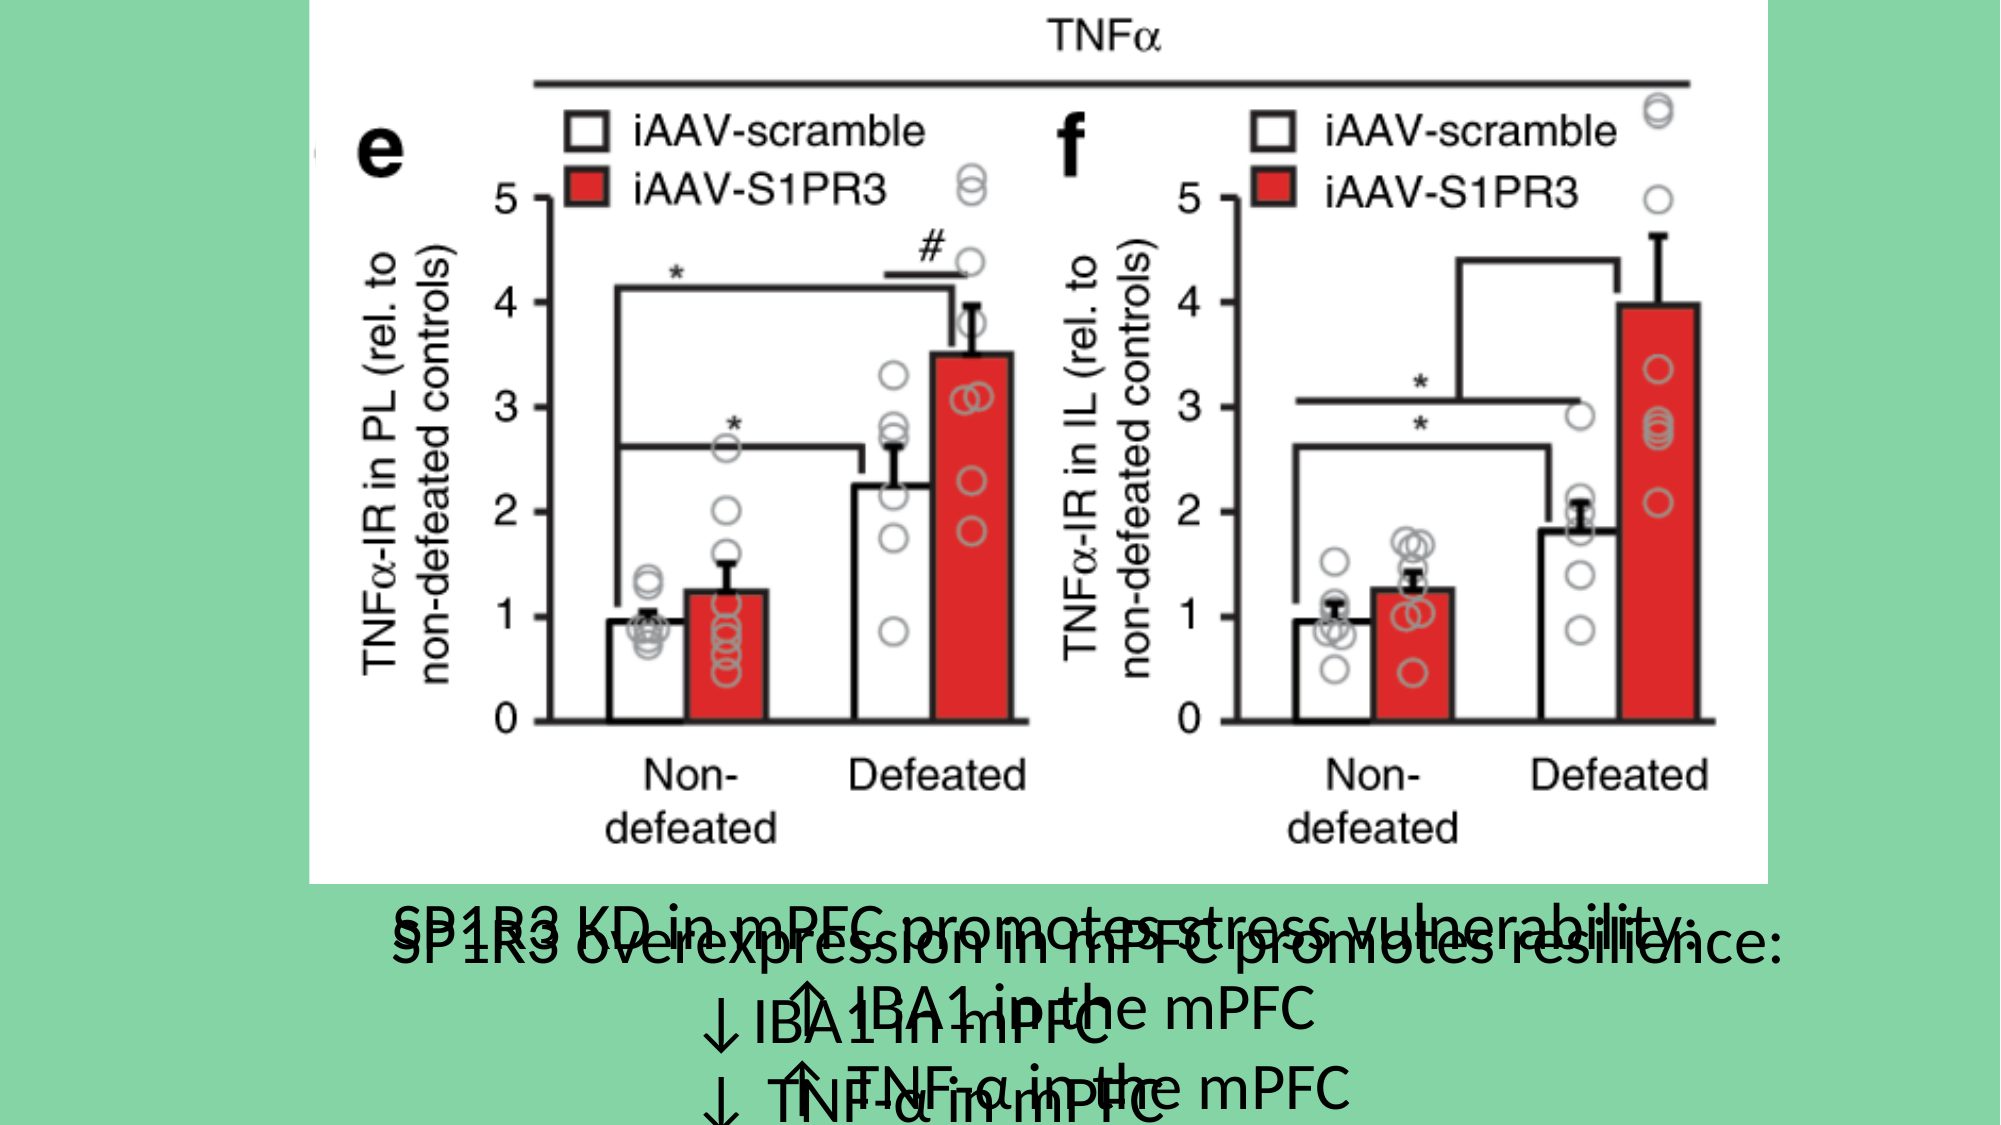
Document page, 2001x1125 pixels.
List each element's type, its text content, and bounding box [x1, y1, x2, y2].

text_box SP1R3 overexpression in mPFC promotes resilience: ↓IBA1 in mPFC ↓ TNF-α in mPFC [377, 889, 1801, 1125]
text_box SP1R3 KD in mPFC promotes stress vulnerability: ↑ IBA1 in the mPFC ↑ TNF-α in the mPFC [377, 884, 1717, 889]
picture [309, 0, 1768, 884]
